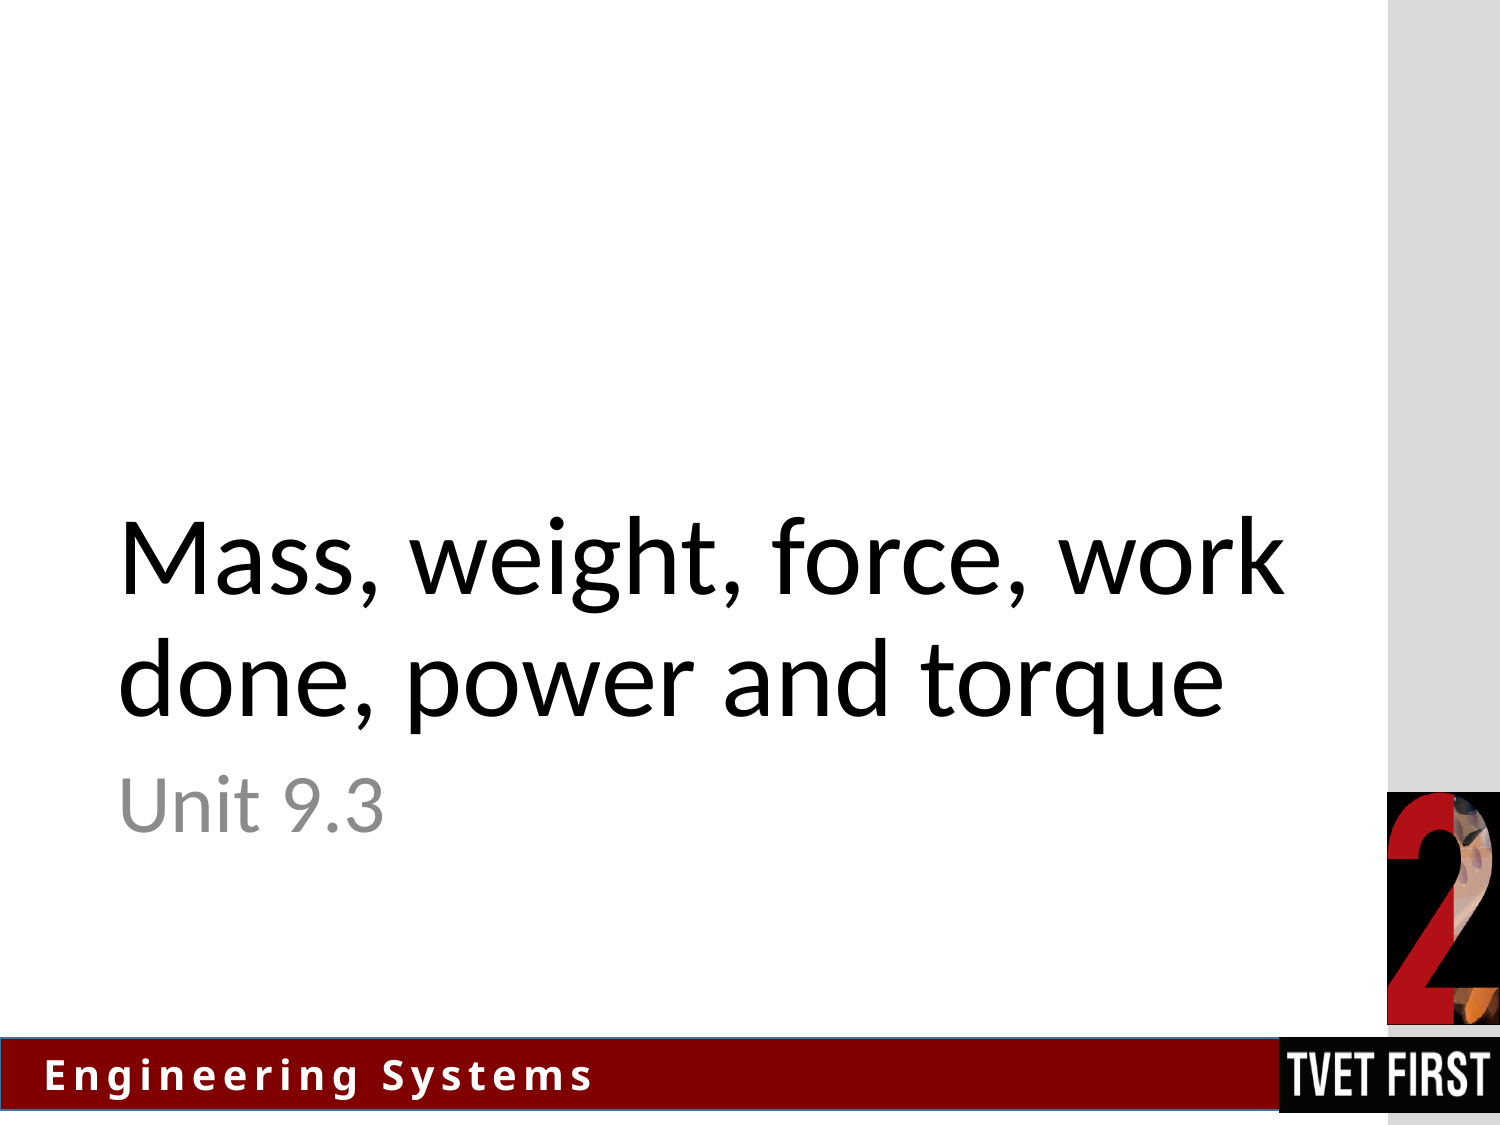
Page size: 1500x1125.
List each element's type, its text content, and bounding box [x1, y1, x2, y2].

title Mass, weight, force, work done, power and torque [102, 280, 1388, 749]
list Unit 9.3 [102, 752, 1388, 999]
picture [1279, 1037, 1500, 1113]
picture [1387, 792, 1500, 1025]
